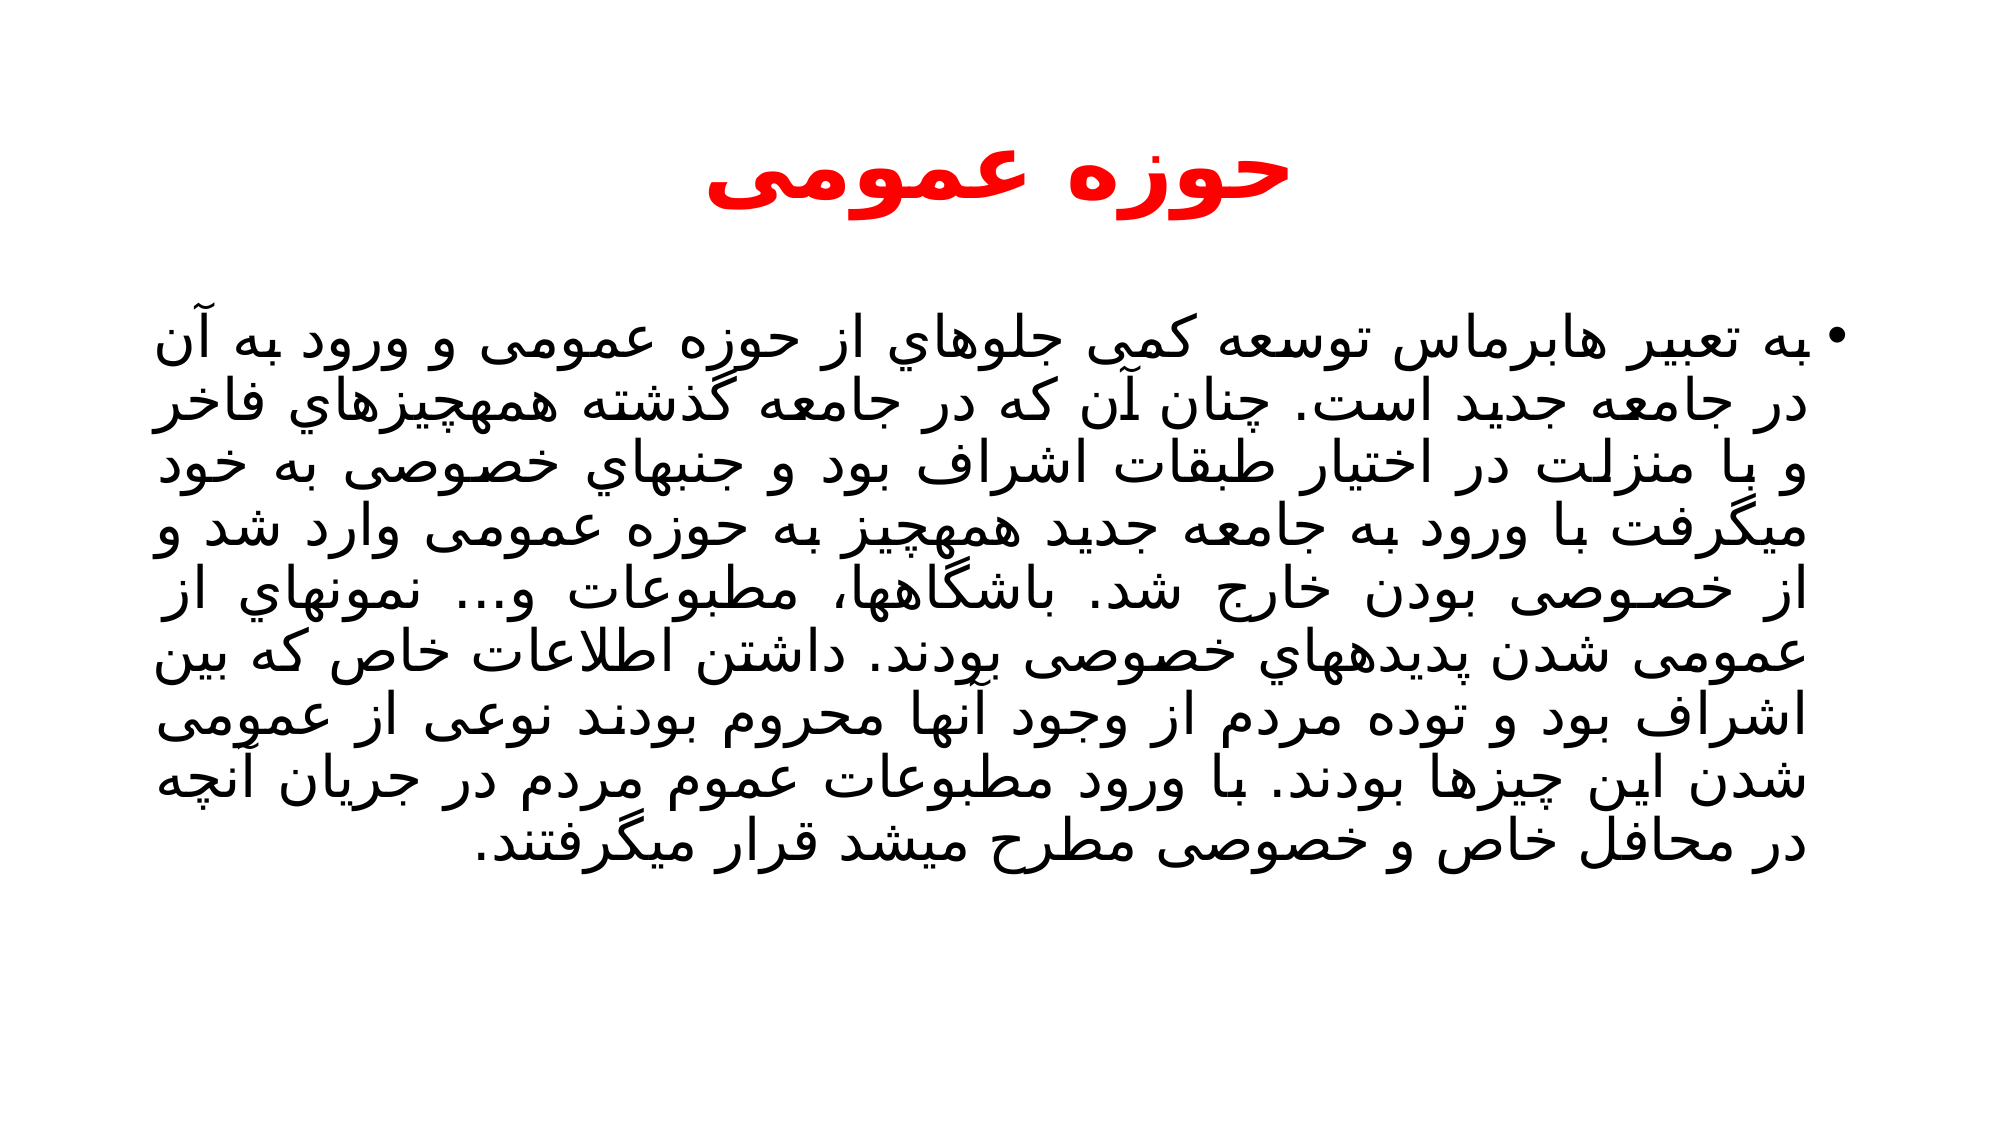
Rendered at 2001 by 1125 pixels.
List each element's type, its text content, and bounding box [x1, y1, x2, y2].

list به تعبیر هابرماس توسعه کمی جلوهاي از حوزه عمومی و ورود به آن در جامعه جدید است. چنان آن که در جامعه گذشته همهچیزهاي فاخر و با منزلت در اختیار طبقات اشراف بود و جنبهاي خصوصی به خود میگرفت با ورود به جامعه جدید همهچیز به حوزه عمومی وارد شد و از خصوصی بودن خارج شد. باشگاهها، مطبوعات و... نمونهاي از عمومی شدن پدیدههاي خصوصی بودند. داشتن اطلاعات خاص که بین اشراف بود و توده مردم از وجود آنها محروم بودند نوعی از عمومی شدن این چیزها بودند. با ورود مطبوعات عموم مردم در جریان آنچه در محافل خاص و خصوصی مطرح میشد قرار میگرفتند. [137, 299, 1863, 1014]
title حوزه عمومی [137, 59, 1863, 278]
